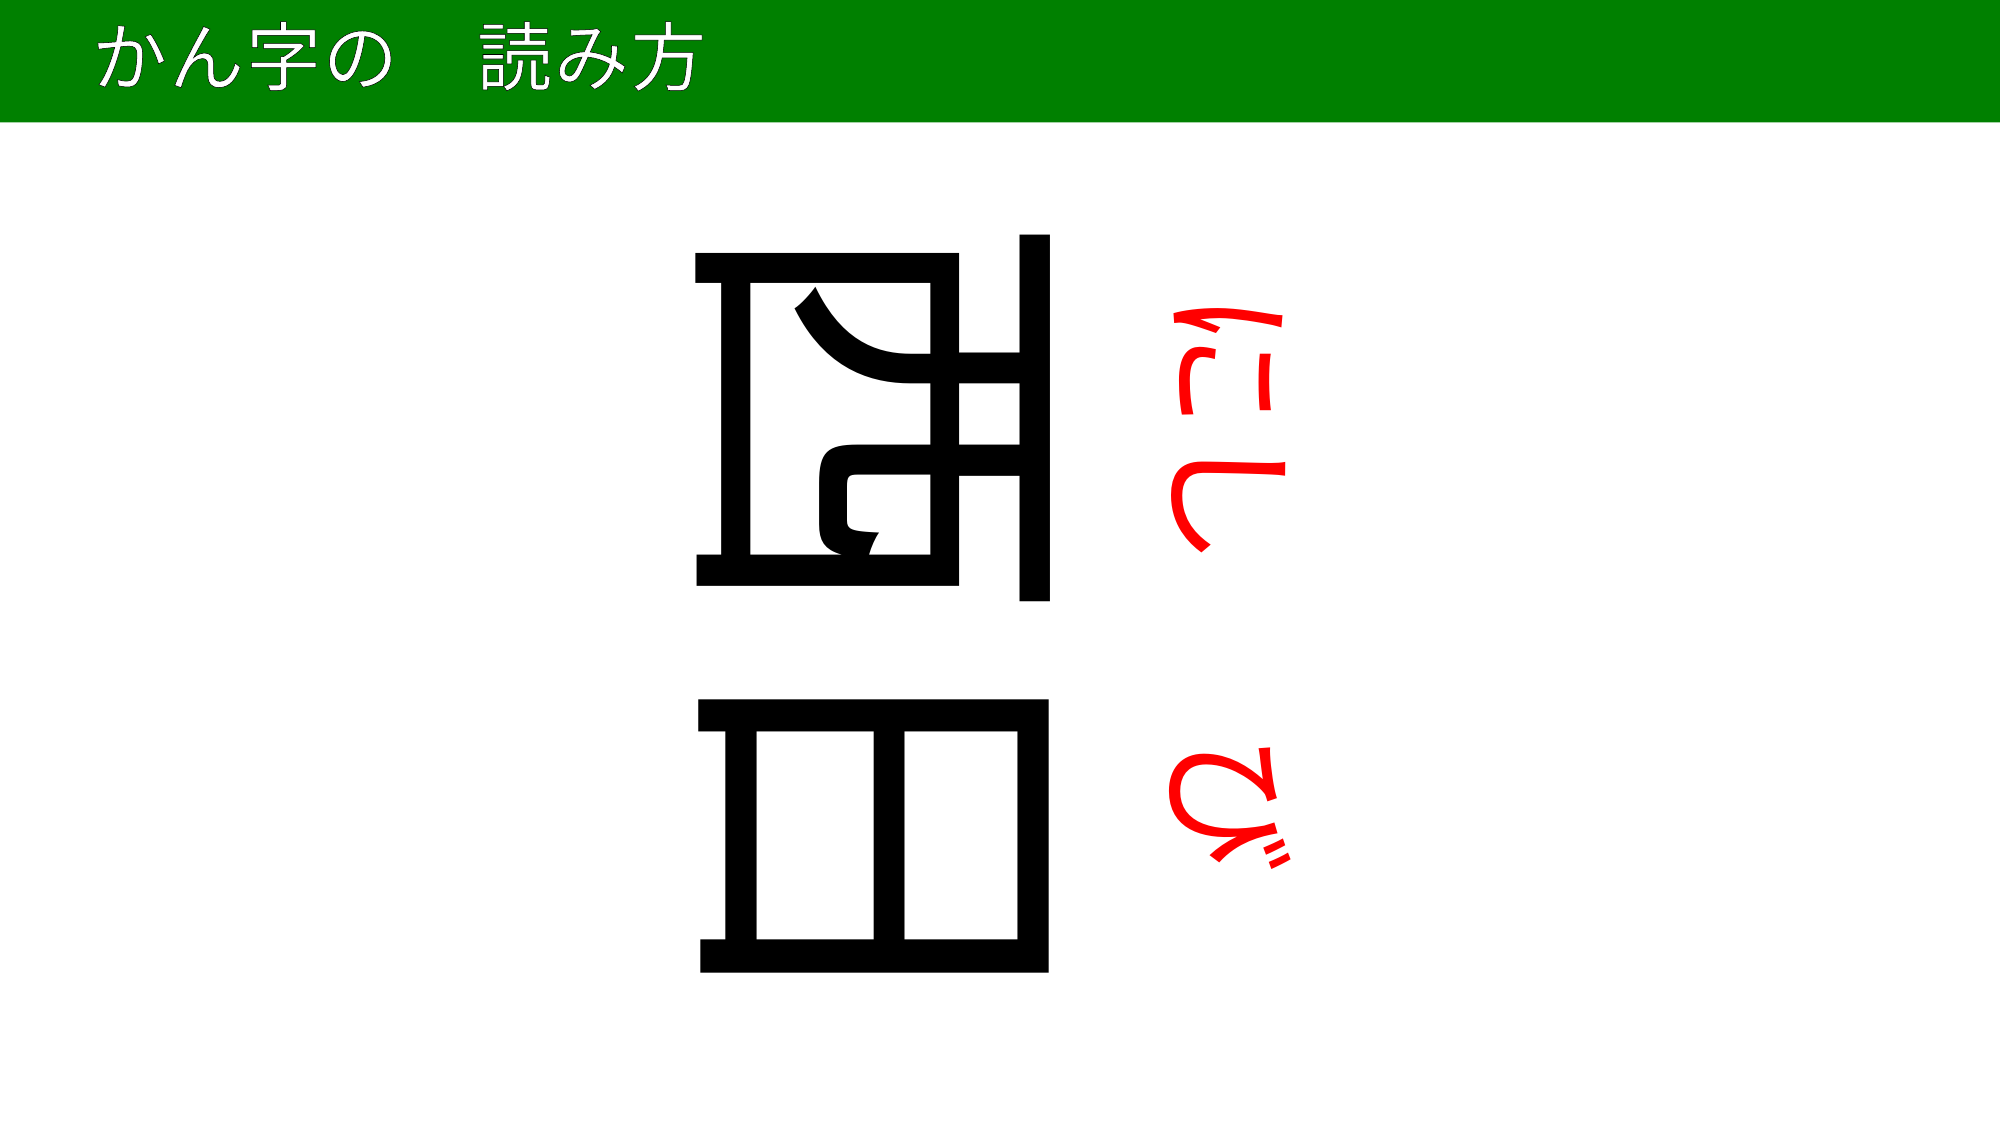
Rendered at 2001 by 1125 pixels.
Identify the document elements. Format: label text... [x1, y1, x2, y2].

text_box にし び [1152, 277, 1323, 918]
text_box 西日 [616, 195, 1152, 1125]
title かん字の 読み方 [0, 0, 1712, 123]
slide_number 23 [1712, 0, 2000, 123]
